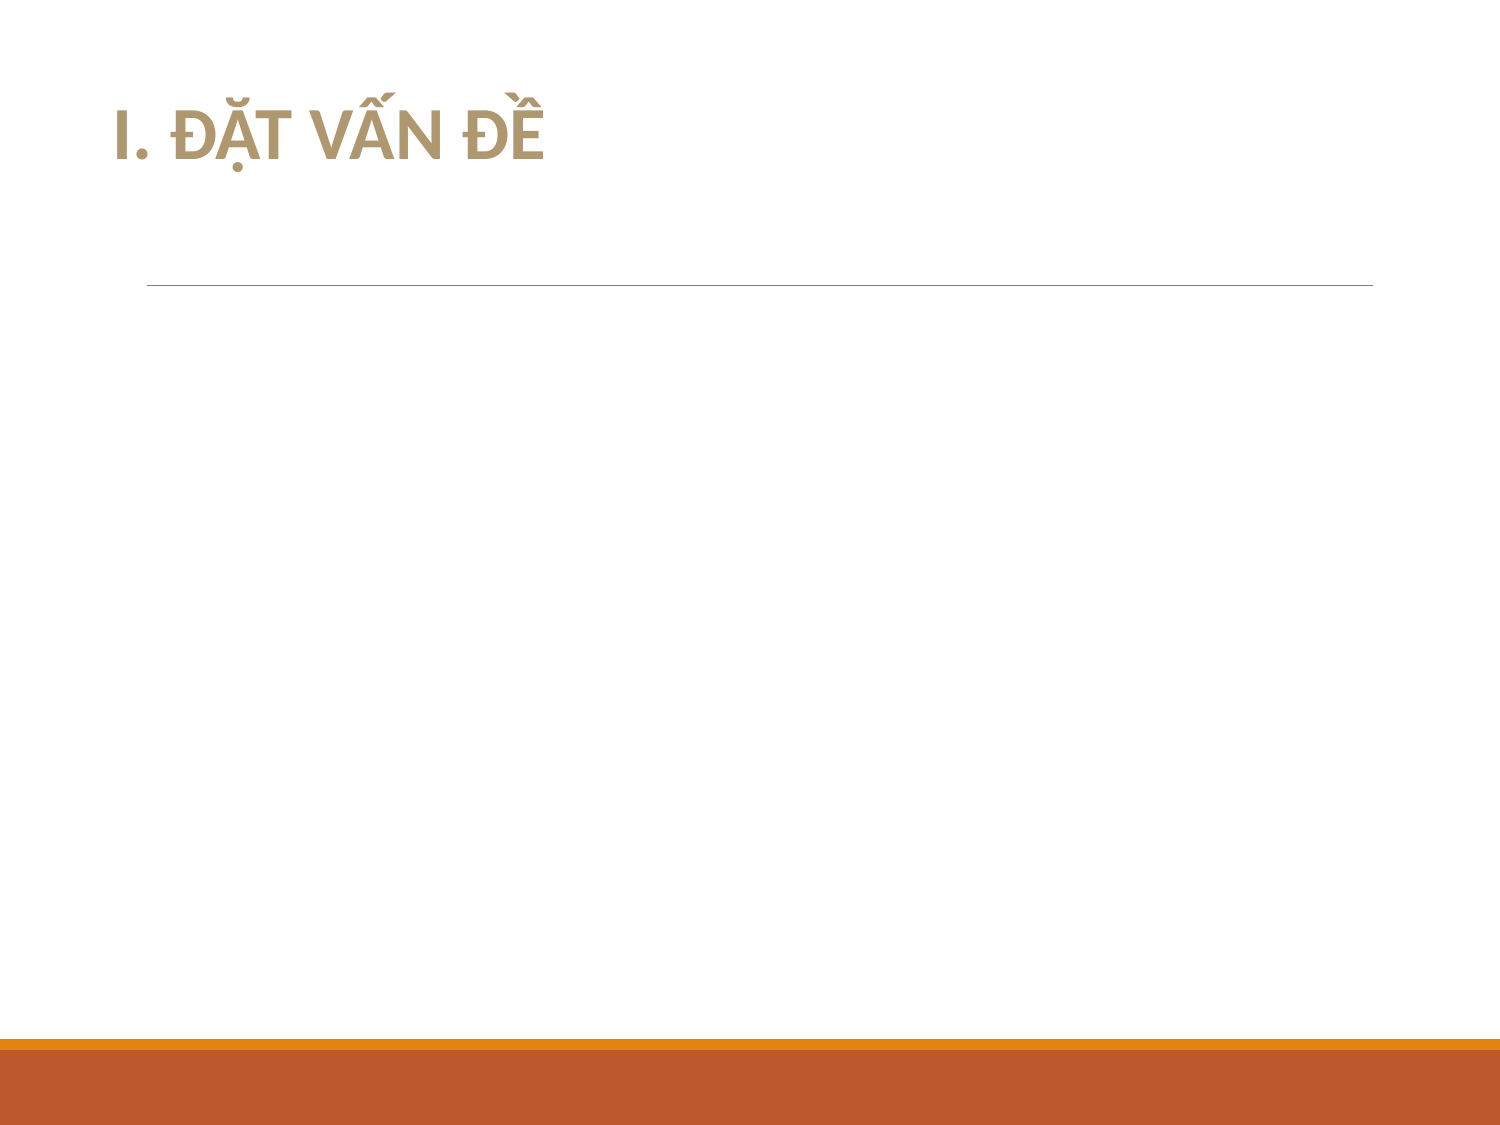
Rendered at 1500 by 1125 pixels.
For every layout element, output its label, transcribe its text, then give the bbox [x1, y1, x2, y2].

list I. ĐẶT VẤN ĐỀ [112, 87, 1338, 887]
